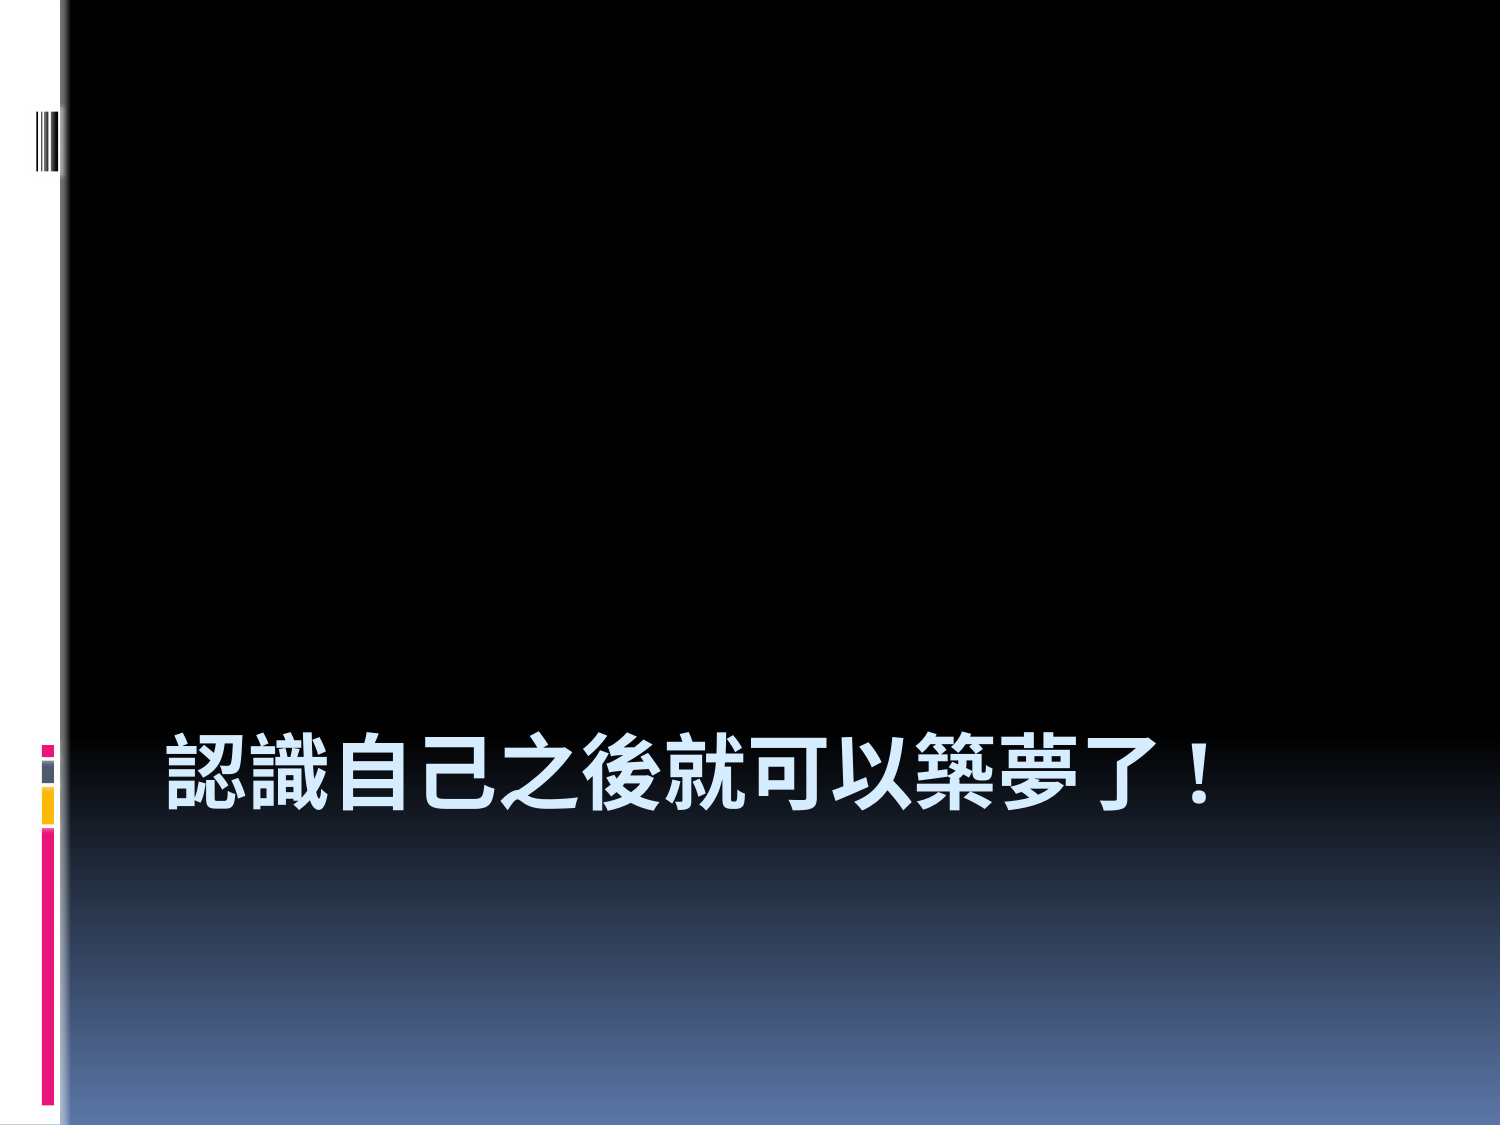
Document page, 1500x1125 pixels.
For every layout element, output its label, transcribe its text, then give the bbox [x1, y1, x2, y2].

title 認識自己之後就可以築夢了! [150, 712, 1425, 1037]
